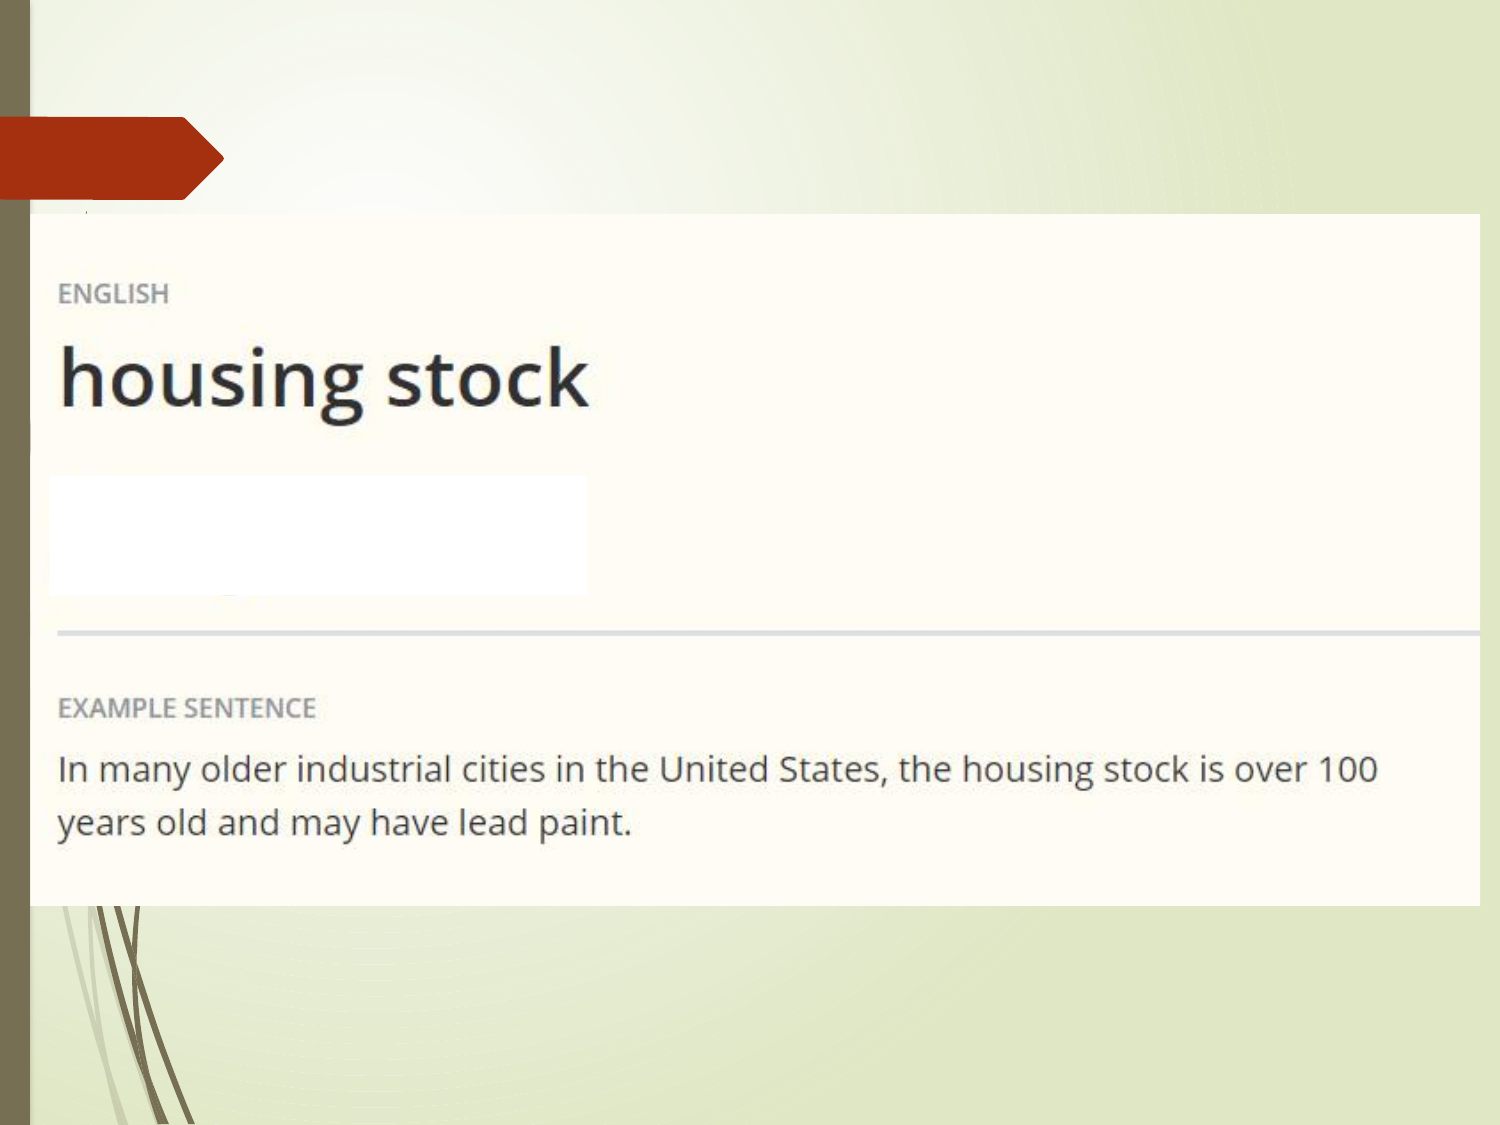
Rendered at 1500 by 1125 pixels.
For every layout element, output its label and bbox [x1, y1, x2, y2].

list [30, 214, 1481, 906]
